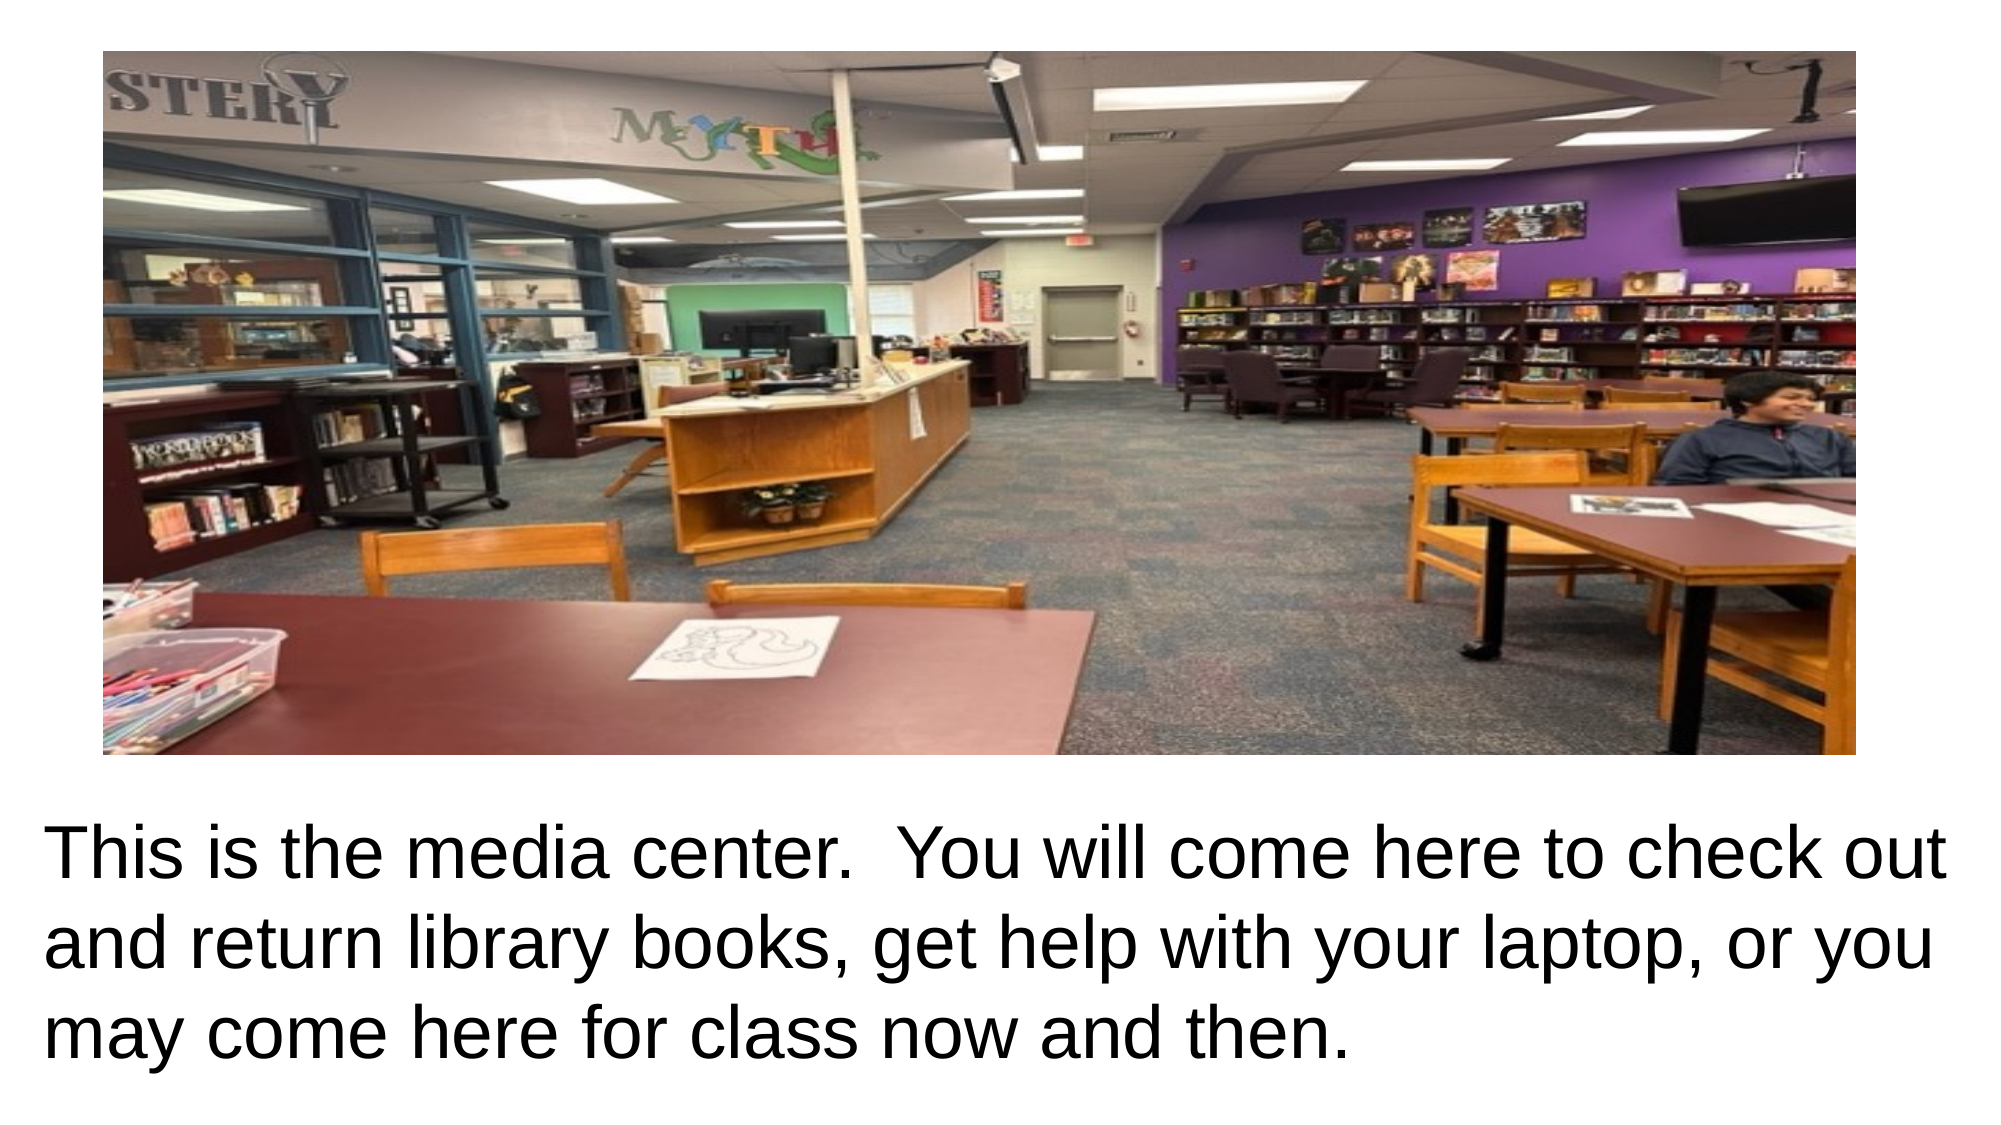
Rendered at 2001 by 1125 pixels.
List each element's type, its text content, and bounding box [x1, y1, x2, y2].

picture [103, 51, 1856, 755]
text_box This is the media center. You will come here to check out and return library books, get help with your laptop, or you may come here for class now and then. [29, 795, 1972, 1081]
